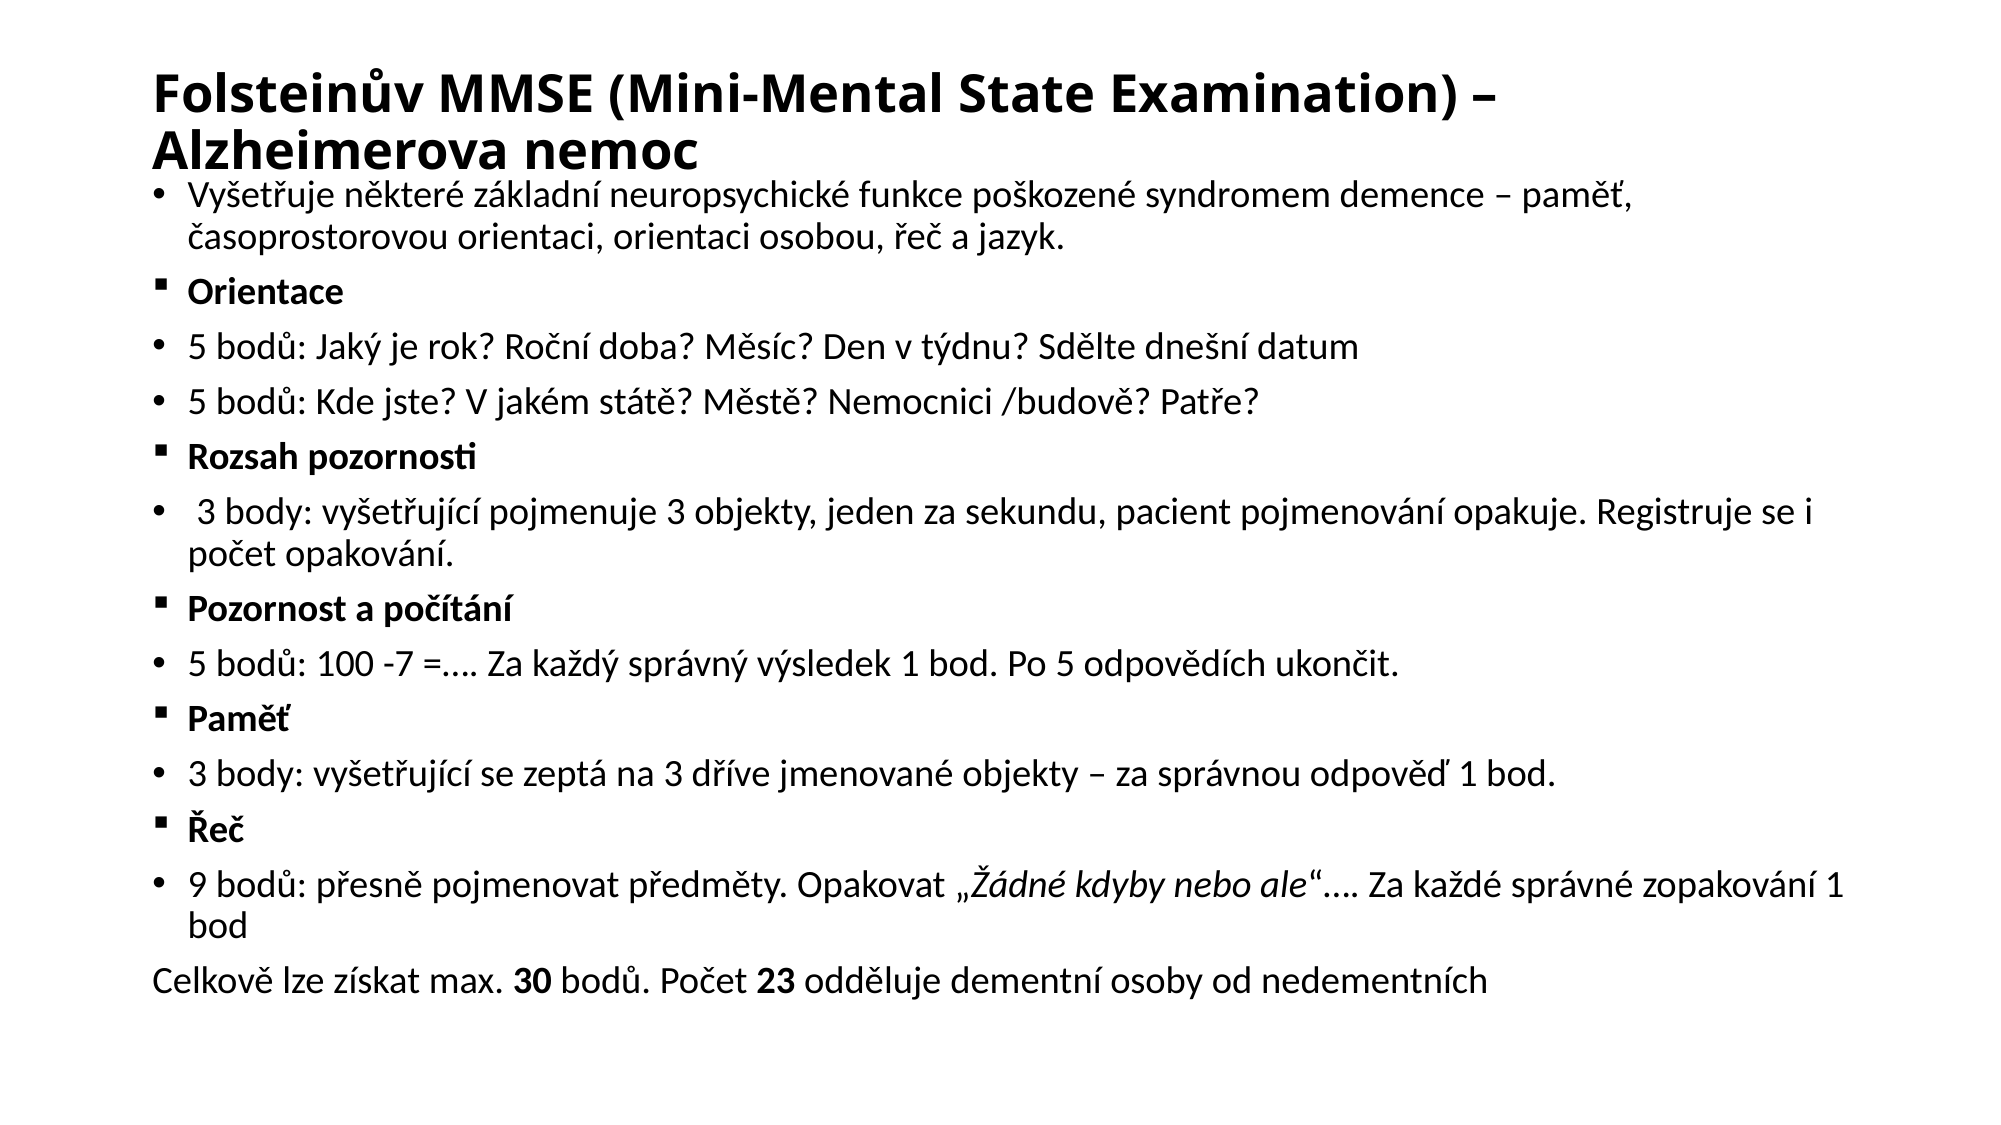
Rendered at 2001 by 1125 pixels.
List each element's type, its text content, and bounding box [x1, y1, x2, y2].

list Vyšetřuje některé základní neuropsychické funkce poškozené syndromem demence – paměť, časoprostorovou orientaci, orientaci osobou, řeč a jazyk. Orientace 5 bodů: Jaký je rok? Roční doba? Měsíc? Den v týdnu? Sdělte dnešní datum 5 bodů: Kde jste? V jakém státě? Městě? Nemocnici /budově? Patře? Rozsah pozornosti 3 body: vyšetřující pojmenuje 3 objekty, jeden za sekundu, pacient pojmenování opakuje. Registruje se i počet opakování. Pozornost a počítání 5 bodů: 100 -7 =…. Za každý správný výsledek 1 bod. Po 5 odpovědích ukončit. Paměť 3 body: vyšetřující se zeptá na 3 dříve jmenované objekty – za správnou odpověď 1 bod. Řeč 9 bodů: přesně pojmenovat předměty. Opakovat „Žádné kdyby nebo ale“…. Za každé správné zopakování 1 bod Celkově lze získat max. 30 bodů. Počet 23 odděluje dementní osoby od nedementních [137, 167, 1863, 1014]
title Folsteinův MMSE (Mini-Mental State Examination) – Alzheimerova nemoc [137, 59, 1863, 167]
